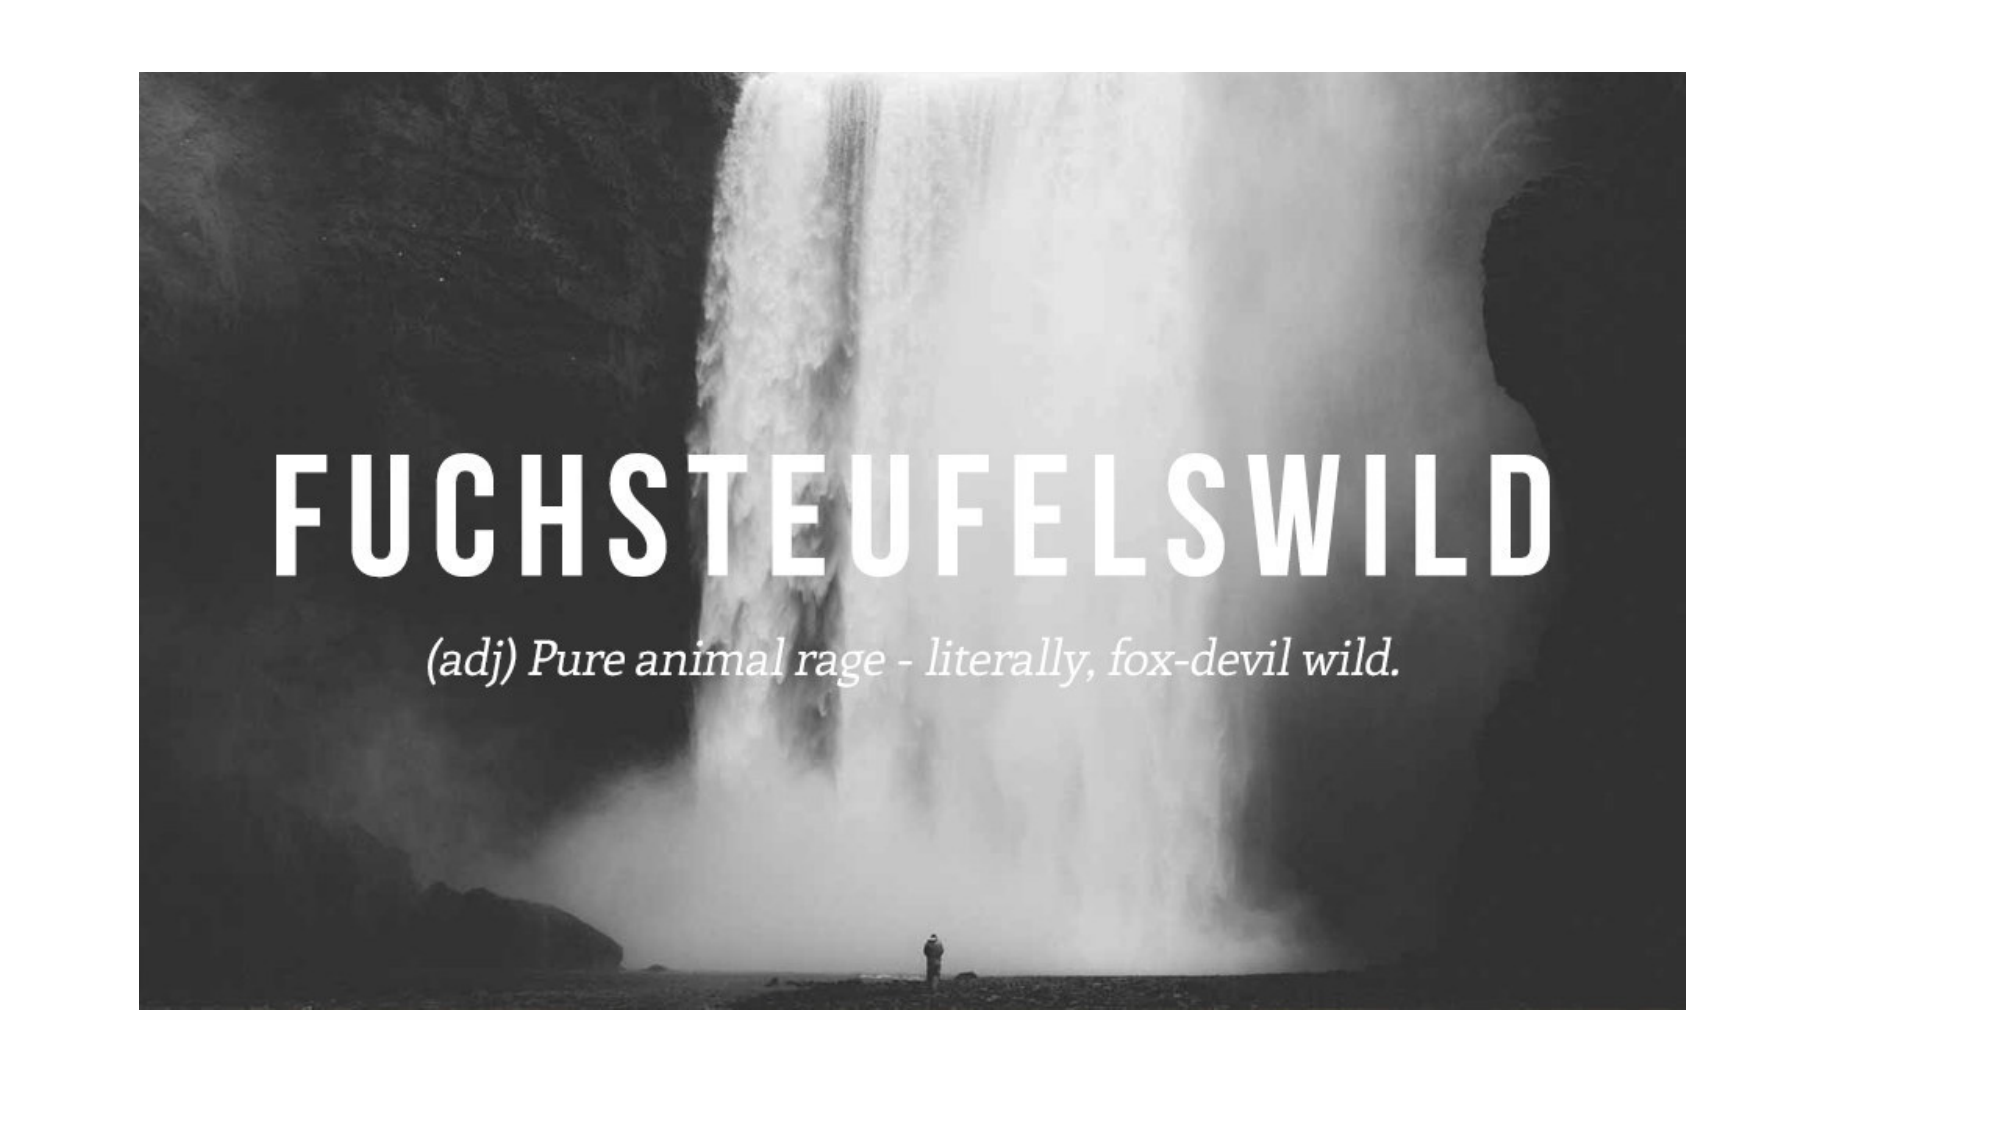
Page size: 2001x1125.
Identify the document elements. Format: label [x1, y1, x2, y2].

list [139, 72, 1686, 1010]
